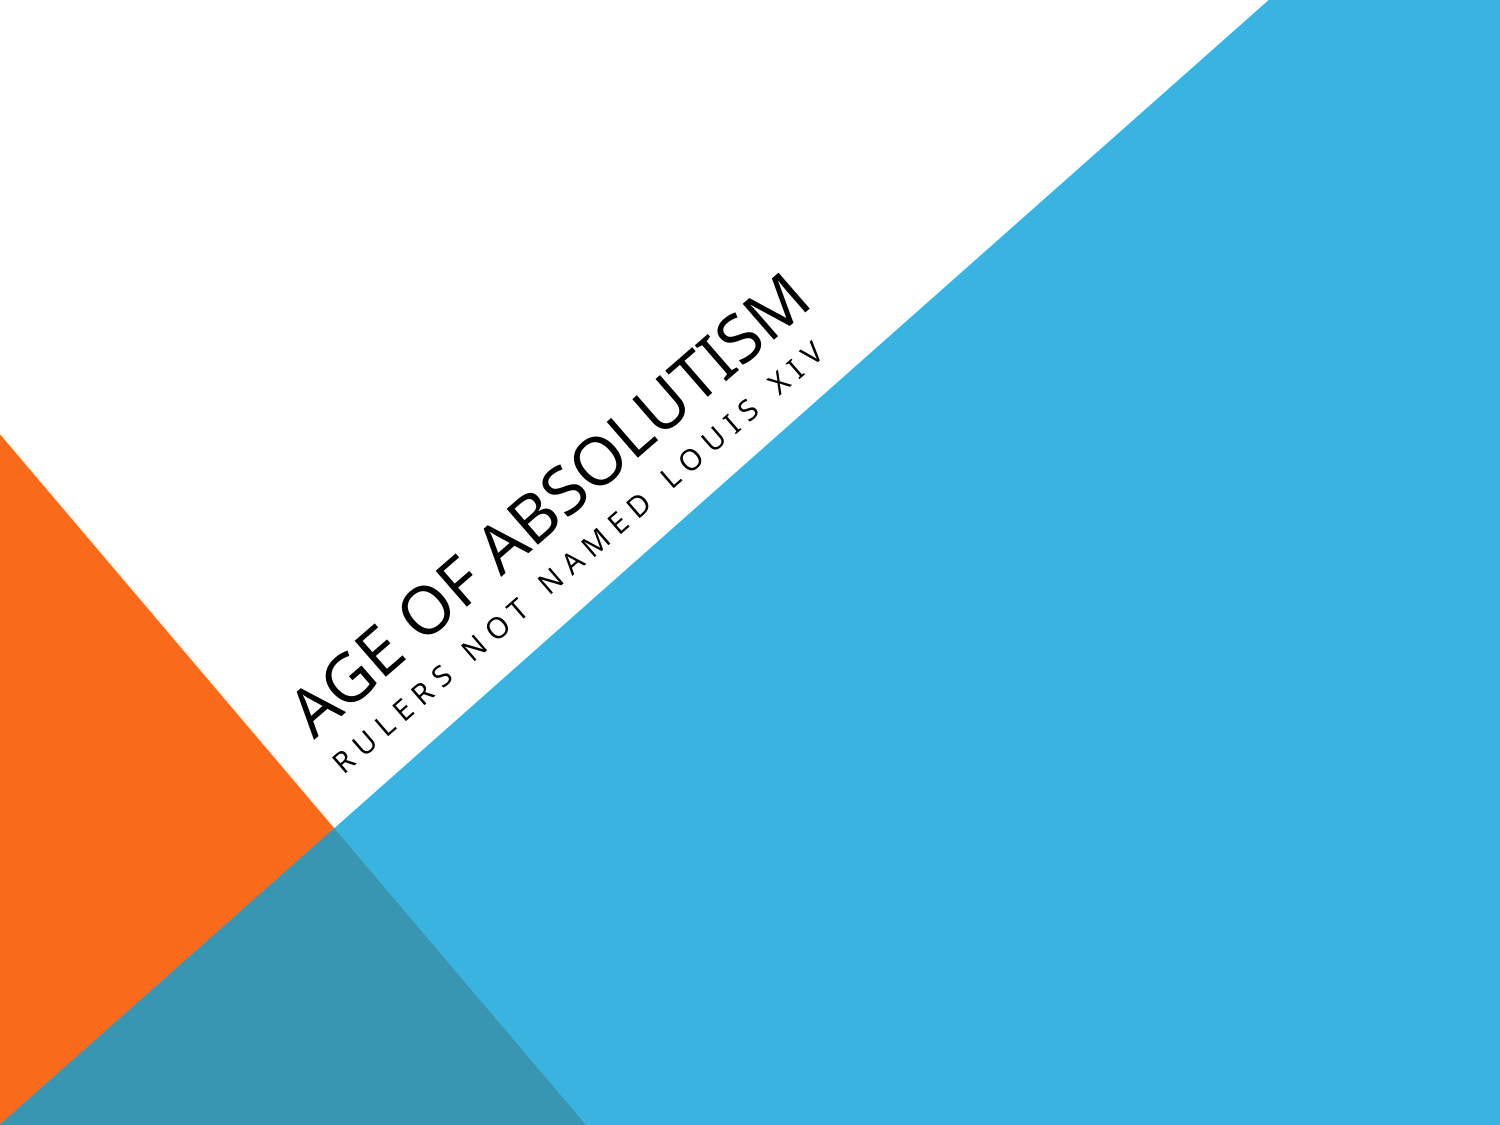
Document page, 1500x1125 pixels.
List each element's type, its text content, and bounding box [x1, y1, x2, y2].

title Age of Absolutism [182, 4, 1012, 761]
subtitle Rulers NOT Named Louis XIV [312, 61, 1154, 804]
